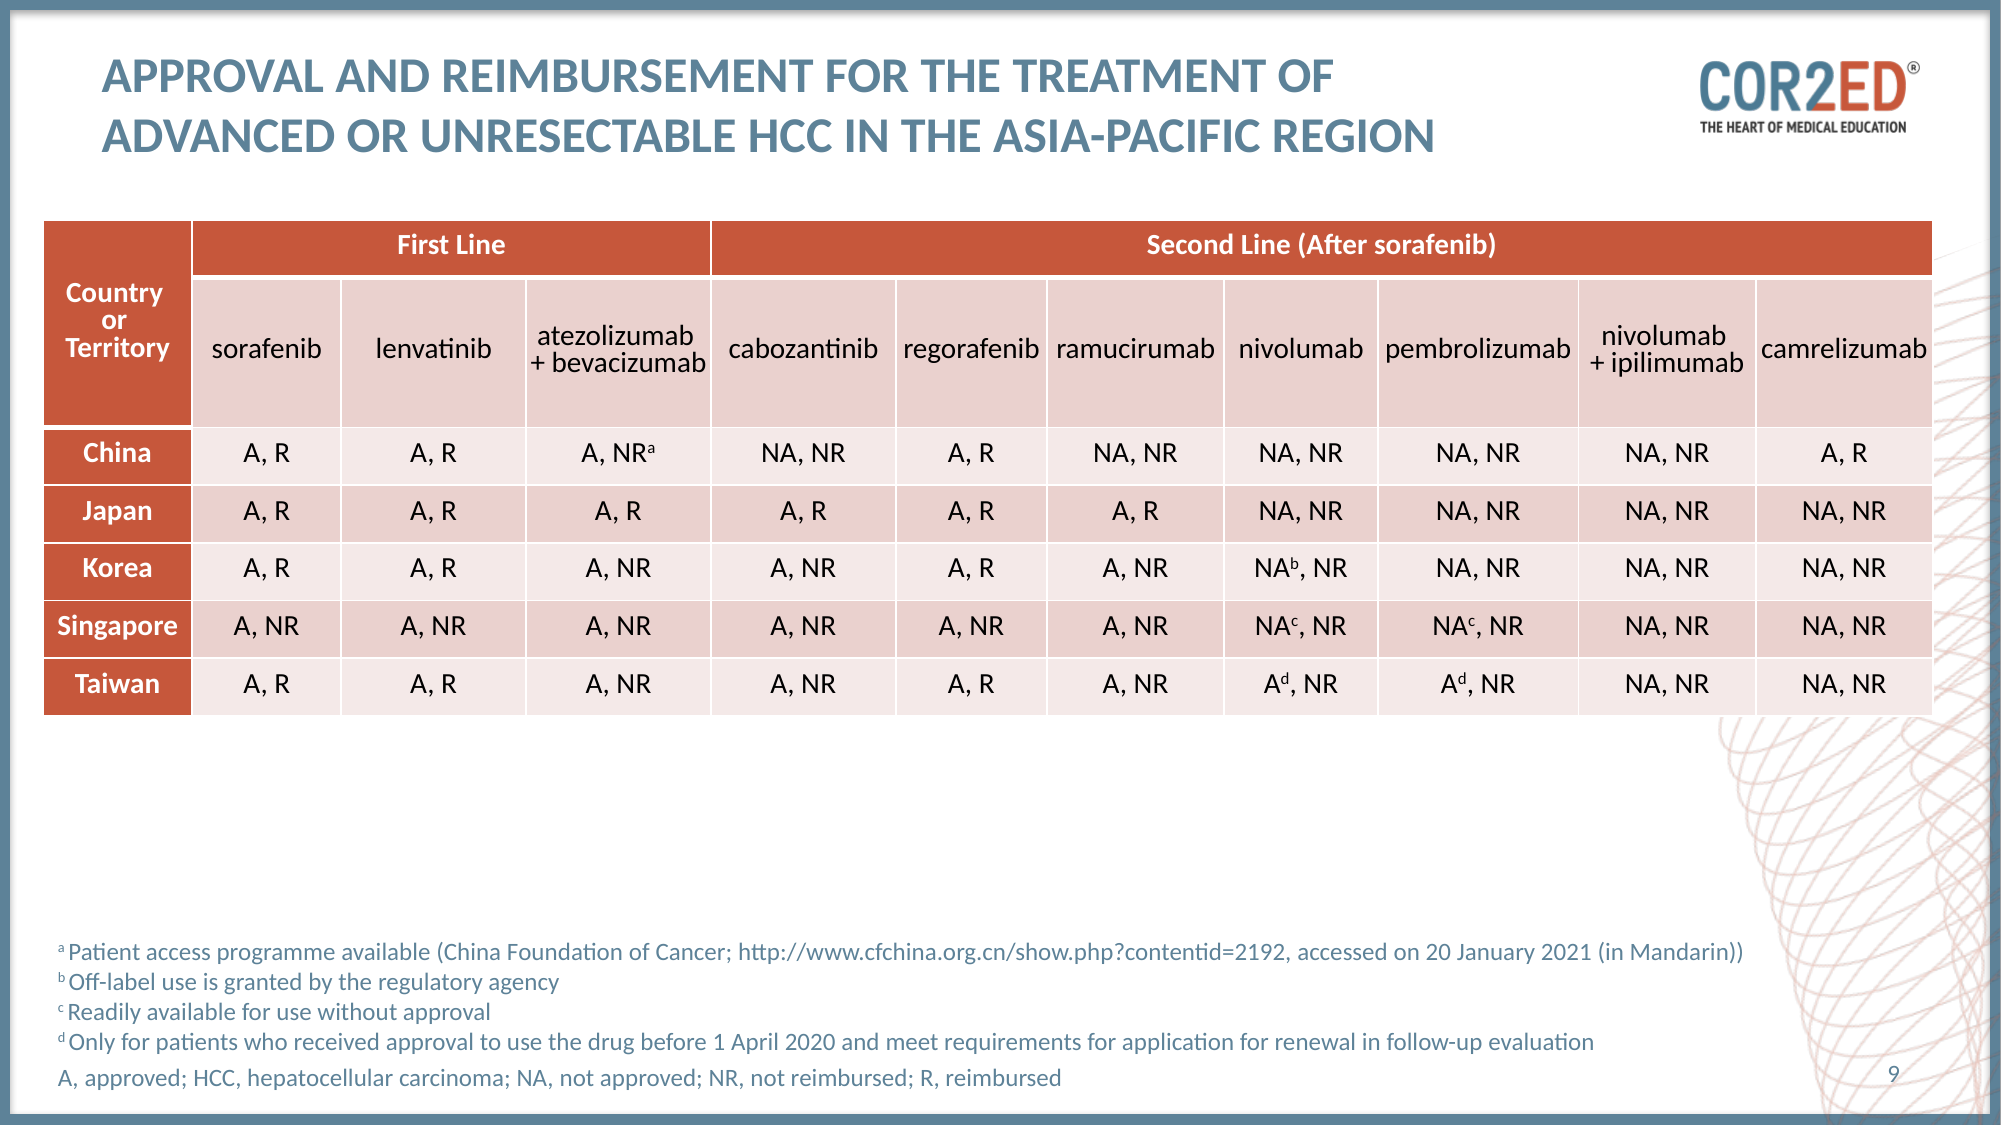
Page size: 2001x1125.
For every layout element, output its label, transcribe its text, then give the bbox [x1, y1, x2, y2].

table_cell NA, NR [1579, 544, 1755, 600]
table_cell A, R [527, 486, 710, 542]
table_cell A, R [897, 428, 1046, 484]
table_cell NA, NR [1379, 486, 1578, 542]
table_cell A, NRa [527, 428, 710, 484]
table_cell A, NR [712, 544, 895, 600]
text_box a Patient access programme available (China Foundation of Cancer; http://www.cfchina.org.cn/show.php?contentid=2192, accessed on 20 January 2021 (in Mandarin)) b Off-label use is granted by the regulatory agency c Readily available for use without approval d Only for patients who received approval to use the drug before 1 April 2020 and meet requirements for application for renewal in follow-up evaluation A, approved; HCC, hepatocellular carcinoma; NA, not approved; NR, not reimbursed; R, reimbursed [43, 928, 1792, 1099]
table_cell camrelizumab [1757, 280, 1932, 427]
table_cell A, R [342, 428, 525, 484]
table_cell pembrolizumab [1379, 280, 1578, 427]
table_cell NA, NR [1225, 428, 1377, 484]
table_cell ramucirumab [1048, 280, 1223, 427]
table_cell A, R [342, 486, 525, 542]
table_cell Ad, NR [1225, 659, 1377, 715]
table_cell A, R [1757, 428, 1932, 484]
table_cell lenvatinib [342, 280, 525, 427]
table_cell Taiwan [44, 659, 191, 715]
table_cell A, R [193, 486, 340, 542]
table_cell A, NR [712, 659, 895, 715]
table_cell NA, NR [1757, 486, 1932, 542]
table_cell NA, NR [1379, 428, 1578, 484]
table_cell NA, NR [1579, 601, 1755, 657]
table_cell A, NR [1048, 659, 1223, 715]
table_cell A, R [193, 544, 340, 600]
table_cell A, NR [527, 601, 710, 657]
table_cell nivolumab [1225, 280, 1377, 427]
table_cell Singapore [44, 601, 191, 657]
table_cell A, R [897, 544, 1046, 600]
table_cell A, NR [712, 601, 895, 657]
table_cell A, NR [342, 601, 525, 657]
table_cell A, R [712, 486, 895, 542]
table_header Second Line (After sorafenib) [712, 221, 1932, 275]
table_cell NA, NR [1757, 544, 1932, 600]
table_cell NA, NR [1579, 486, 1755, 542]
table_cell Korea [44, 544, 191, 600]
table_cell sorafenib [193, 280, 340, 427]
table_cell NAc, NR [1225, 601, 1377, 657]
table_cell A, R [897, 659, 1046, 715]
table_header Country or Territory [44, 221, 191, 425]
table_cell A, R [897, 486, 1046, 542]
slide_number 9 [1724, 1042, 1900, 1103]
table_header First Line [193, 221, 710, 275]
table_cell NA, NR [1379, 544, 1578, 600]
table_cell NA, NR [1757, 601, 1932, 657]
table_cell A, R [342, 544, 525, 600]
table_cell regorafenib [897, 280, 1046, 427]
table_cell NAc, NR [1379, 601, 1578, 657]
table_cell A, NR [193, 601, 340, 657]
table_cell NA, NR [712, 428, 895, 484]
table_cell A, NR [1048, 544, 1223, 600]
table_cell A, R [193, 428, 340, 484]
table_cell A, NR [527, 659, 710, 715]
picture [1686, 47, 1934, 147]
table_cell NA, NR [1579, 659, 1755, 715]
table_cell A, NR [897, 601, 1046, 657]
table_cell A, NR [1048, 601, 1223, 657]
table_cell NA, NR [1757, 659, 1932, 715]
table_cell NAb, NR [1225, 544, 1377, 600]
table_cell China [44, 430, 191, 484]
table_cell atezolizumab + bevacizumab [527, 280, 710, 427]
table_cell cabozantinib [712, 280, 895, 427]
title Approval and reimbursement for the treatment of advanceD or unresectable HCC in the Asia-Pacific region [101, 42, 1536, 185]
table_cell Ad, NR [1379, 659, 1578, 715]
table_cell A, NR [527, 544, 710, 600]
table_cell nivolumab + ipilimumab [1579, 280, 1755, 427]
table_cell A, R [193, 659, 340, 715]
table_cell NA, NR [1048, 428, 1223, 484]
table_cell A, R [342, 659, 525, 715]
table_cell Japan [44, 486, 191, 542]
table_cell NA, NR [1579, 428, 1755, 484]
table_cell NA, NR [1225, 486, 1377, 542]
table_cell A, R [1048, 486, 1223, 542]
